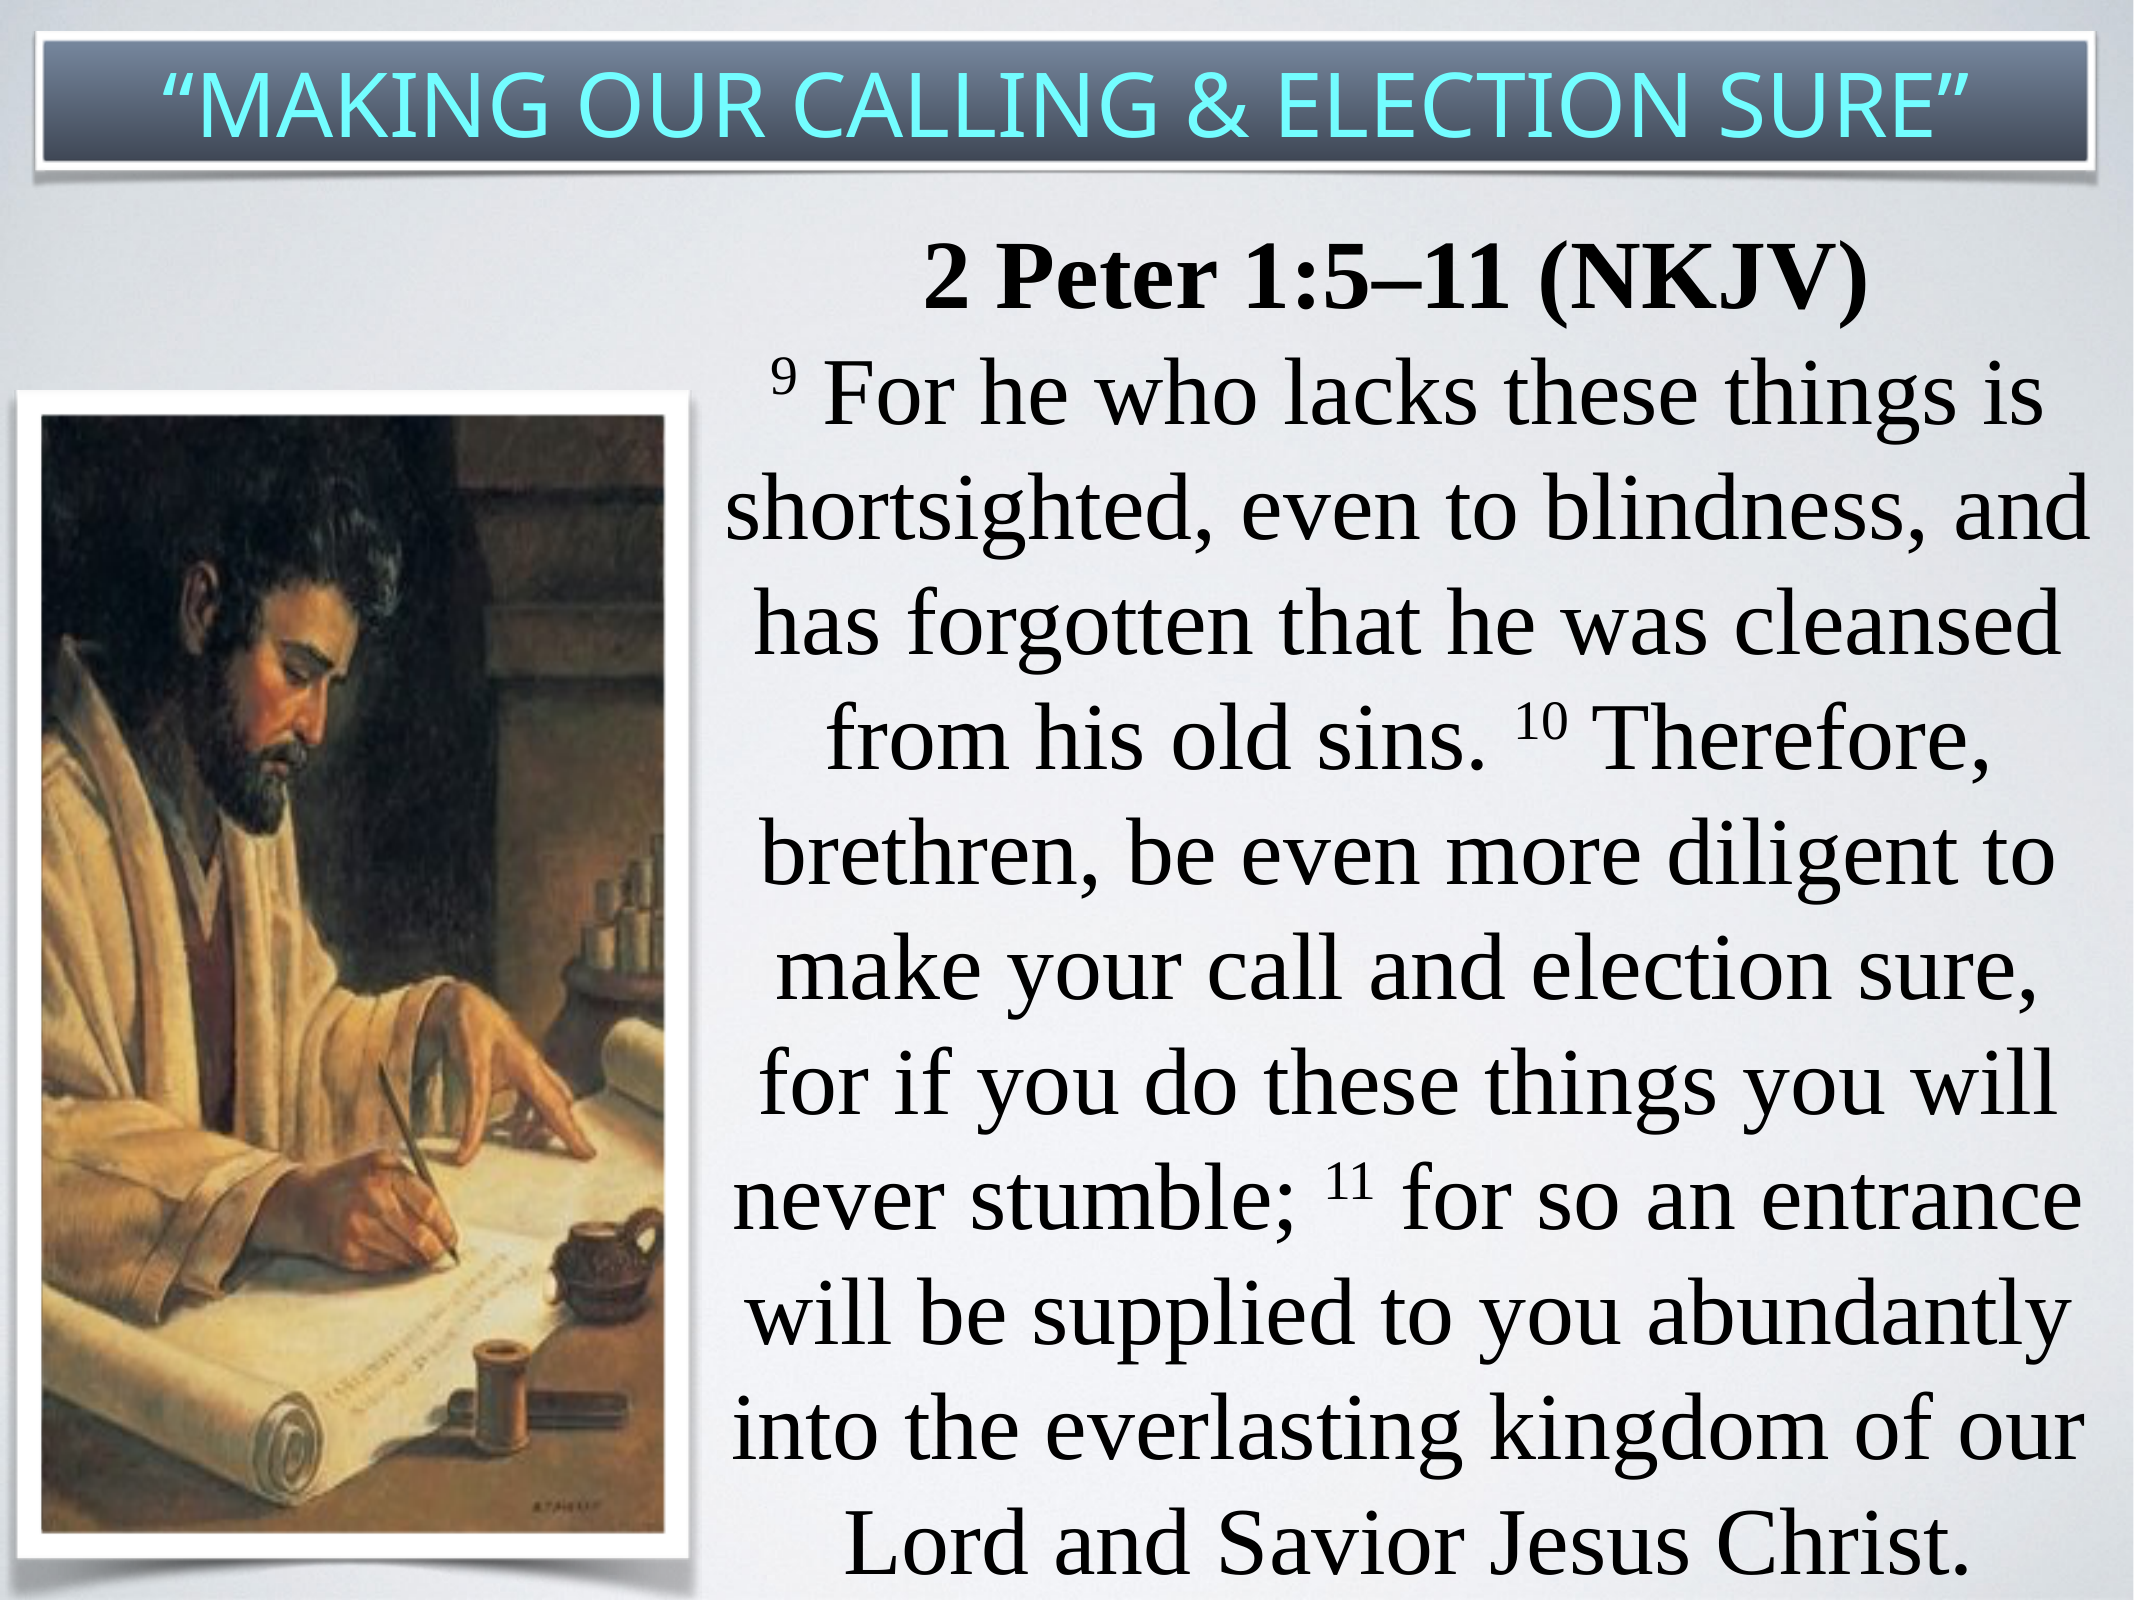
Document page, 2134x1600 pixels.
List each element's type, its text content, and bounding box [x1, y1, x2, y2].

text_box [30, 30, 2103, 190]
text_box 2 Peter 1:5–11 (NKJV) 9 For he who lacks these things is shortsighted, even to blindness, and has forgotten that he was cleansed from his old sins. 10 Therefore, brethren, be even more diligent to make your call and election sure, for if you do these things you will never stumble; 11 for so an entrance will be supplied to you abundantly into the everlasting kingdom of our Lord and Savior Jesus Christ. [702, 202, 2115, 1600]
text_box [5, 390, 702, 1600]
picture [0, 0, 2134, 1600]
